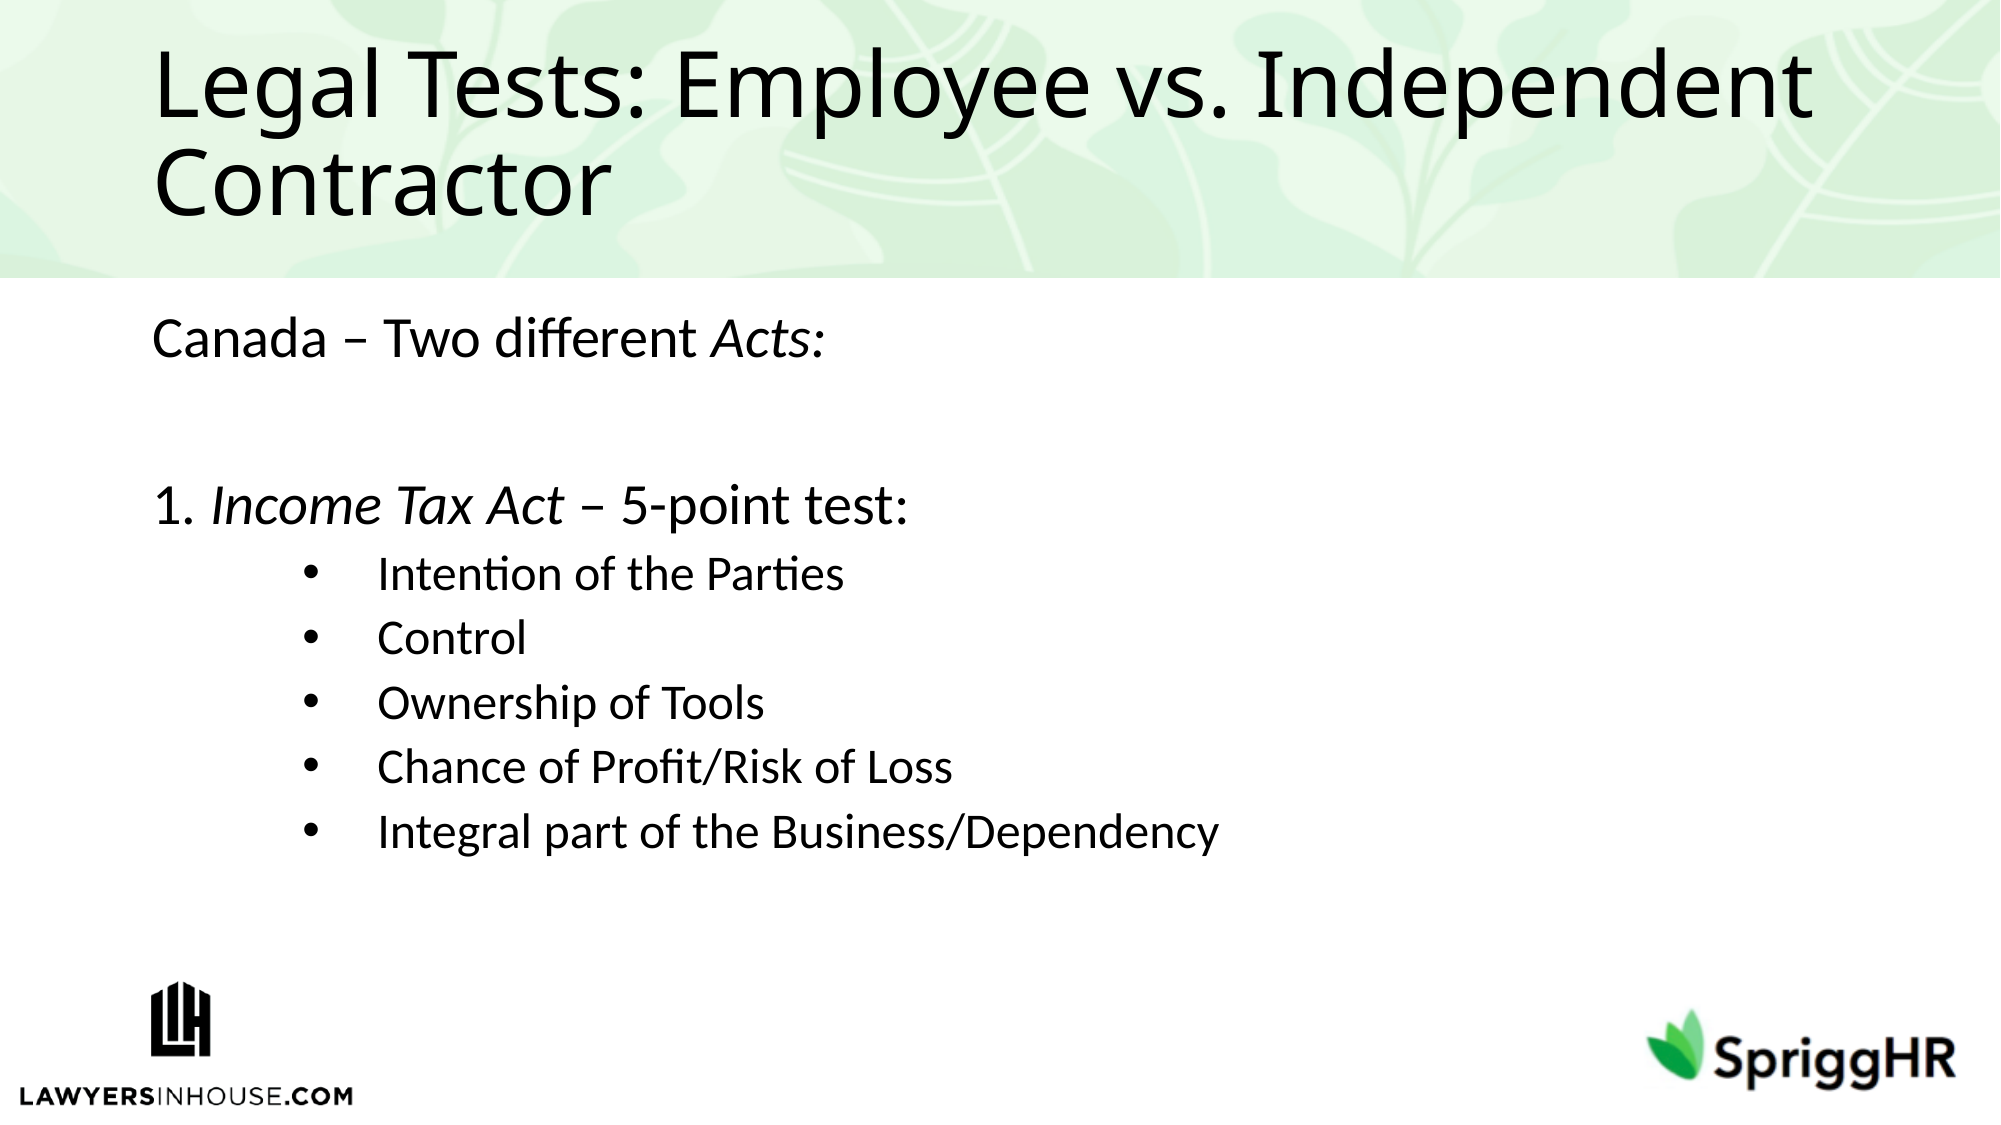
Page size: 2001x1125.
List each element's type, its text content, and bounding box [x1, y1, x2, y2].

picture [0, 939, 368, 1125]
picture [0, 0, 2000, 278]
list Canada – Two different Acts: 1. Income Tax Act – 5-point test: Intention of the Parties Control Ownership of Tools Chance of Profit/Risk of Loss Integral part of the Business/Dependency [137, 299, 1863, 1014]
picture [1639, 994, 1986, 1111]
